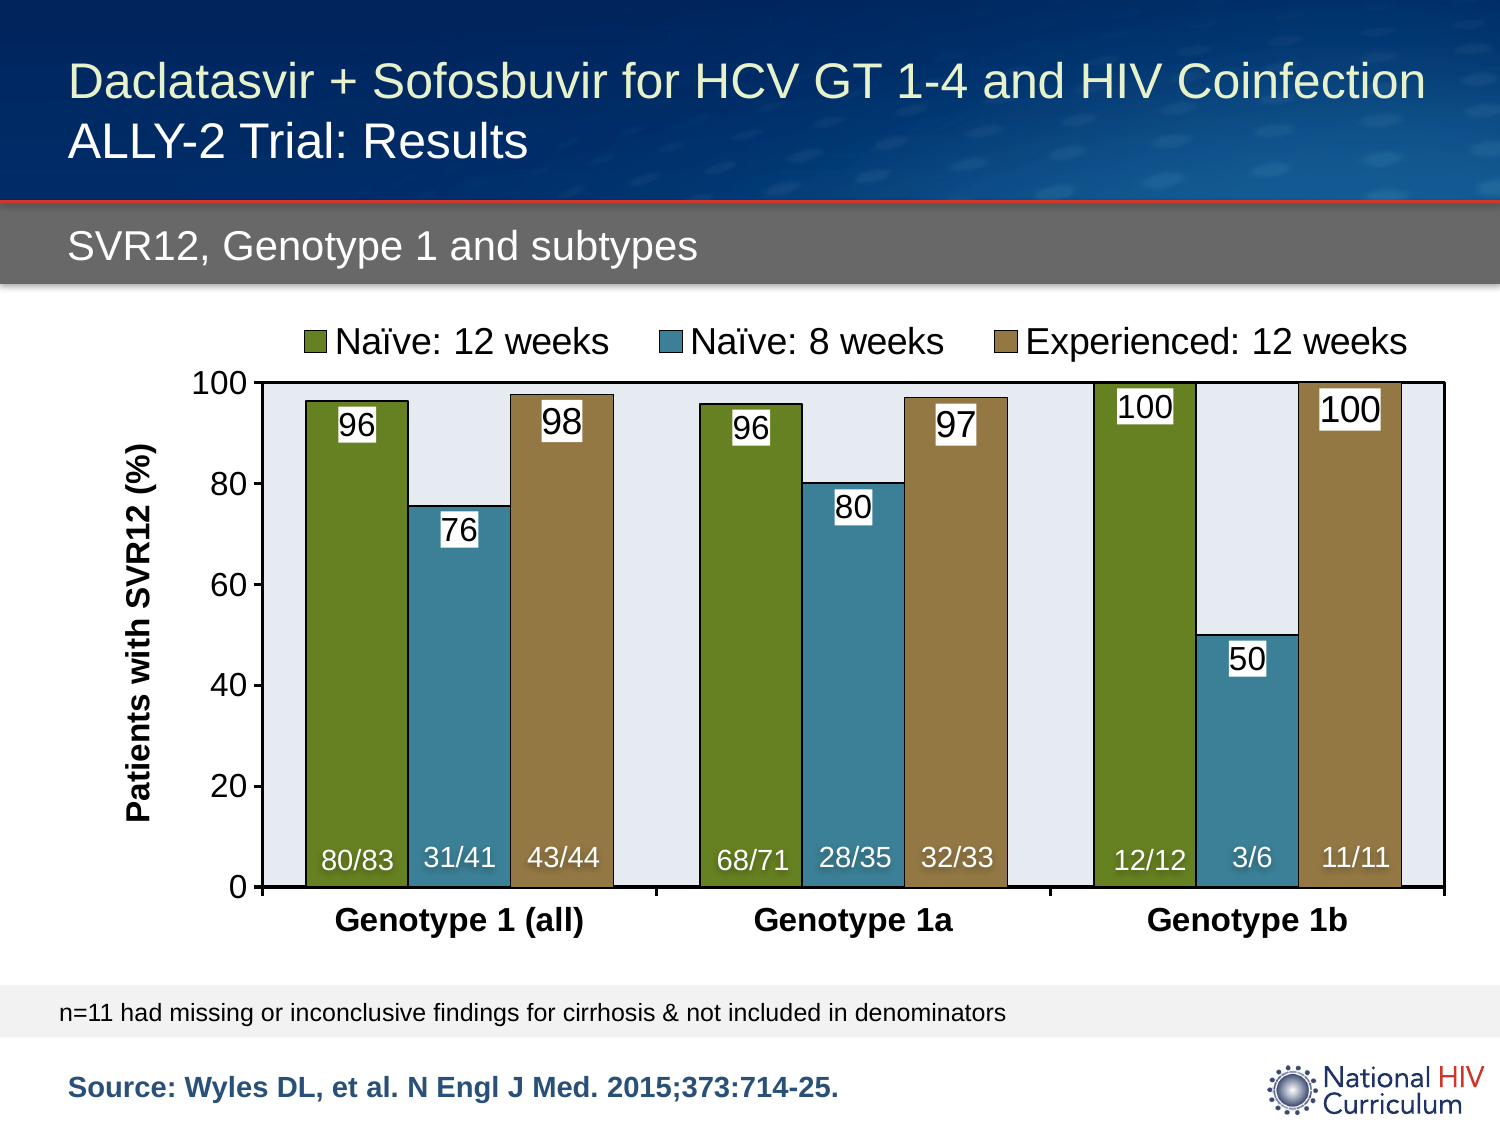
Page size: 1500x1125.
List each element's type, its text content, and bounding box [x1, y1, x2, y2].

picture [0, 0, 1500, 200]
chart [107, 300, 1457, 976]
text_box n=11 had missing or inconclusive findings for cirrhosis & not included in denominators [0, 984, 1500, 1038]
list Source: Wyles DL, et al. N Engl J Med. 2015;373:714-25. [53, 1059, 1261, 1113]
picture [1267, 1065, 1318, 1115]
list SVR12, Genotype 1 and subtypes [52, 205, 1448, 281]
title Daclatasvir + Sofosbuvir for HCV GT 1-4 and HIV Coinfection ALLY-2 Trial: Results [53, 19, 1447, 199]
